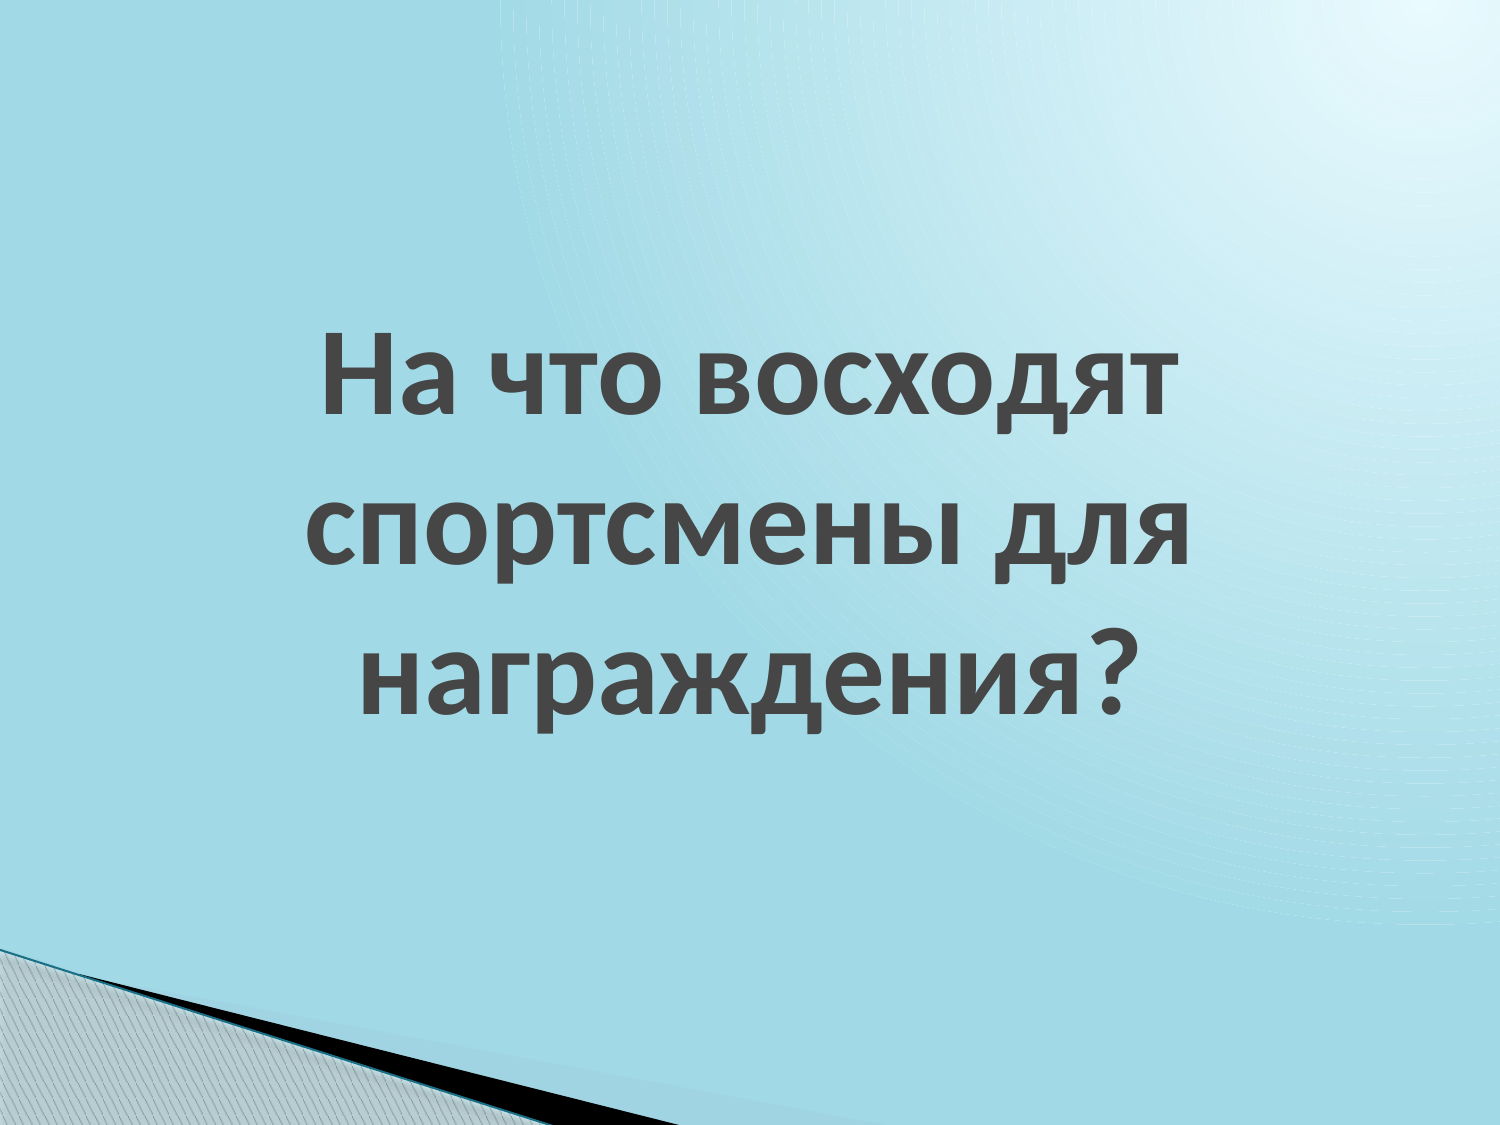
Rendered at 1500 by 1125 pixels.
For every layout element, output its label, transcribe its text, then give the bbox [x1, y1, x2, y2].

title На что восходят спортсмены для награждения? [75, 45, 1425, 985]
